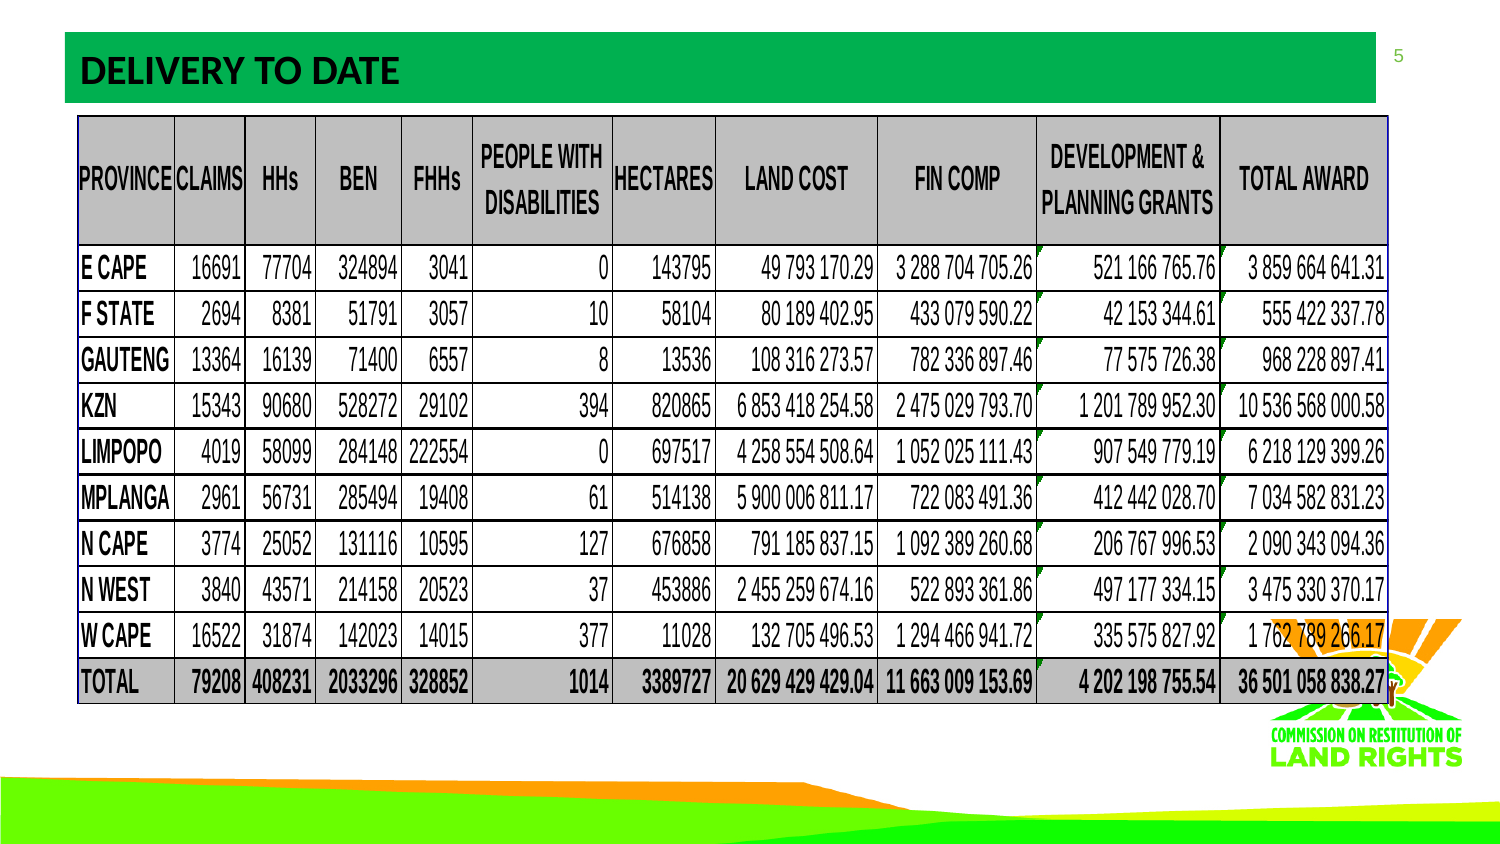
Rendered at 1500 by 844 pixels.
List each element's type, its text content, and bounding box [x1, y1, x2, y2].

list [76, 114, 1390, 706]
picture [0, 0, 1500, 844]
title DELIVERY TO DATE [64, 32, 1376, 103]
